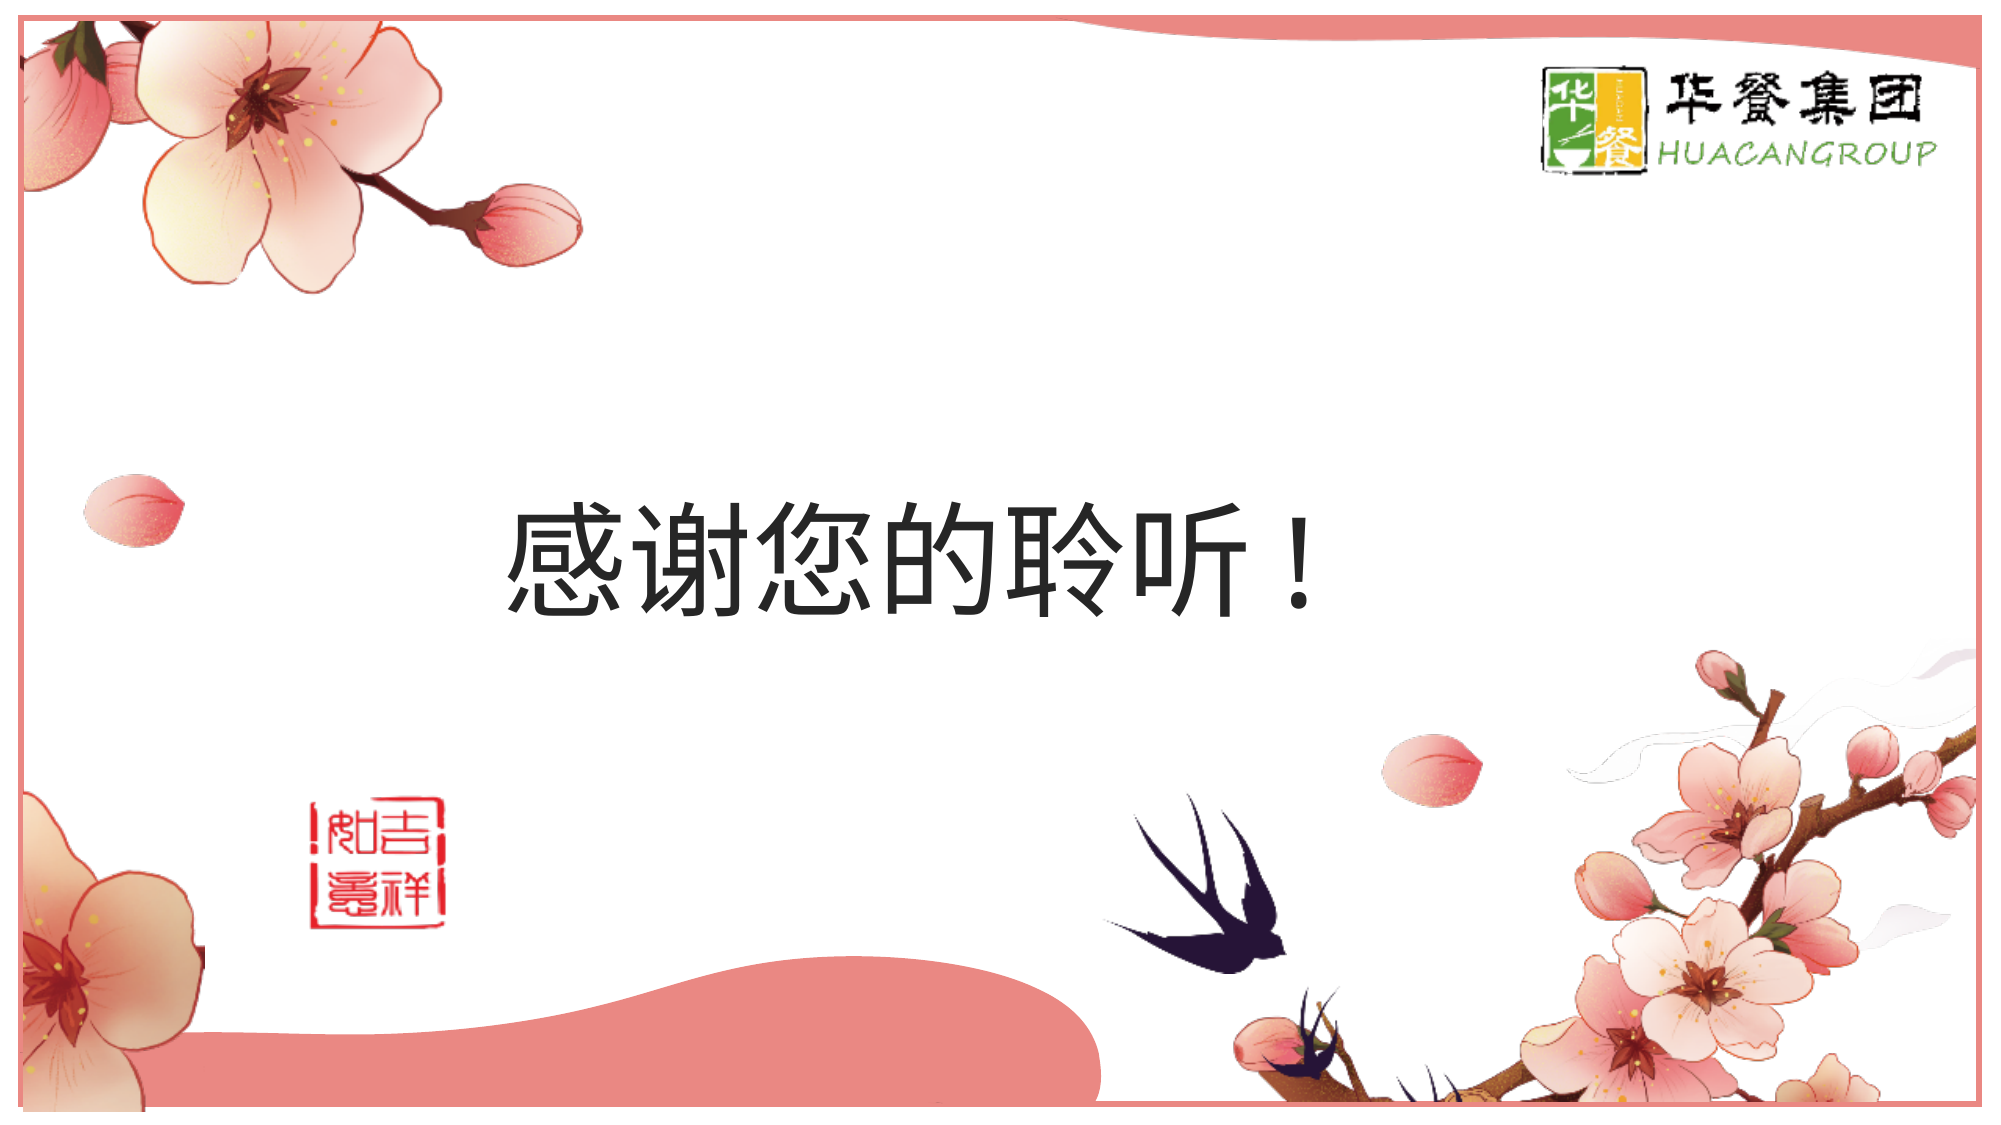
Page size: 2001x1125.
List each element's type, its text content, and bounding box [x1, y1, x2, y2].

picture [20, 638, 997, 1112]
picture [1003, 17, 1980, 182]
picture [272, 771, 489, 934]
text_box 感谢您的聆听! [487, 474, 1314, 594]
text_box [205, 956, 1102, 1103]
picture [20, 17, 649, 377]
picture [1100, 638, 1976, 1103]
picture [59, 451, 259, 576]
picture [952, 963, 997, 973]
